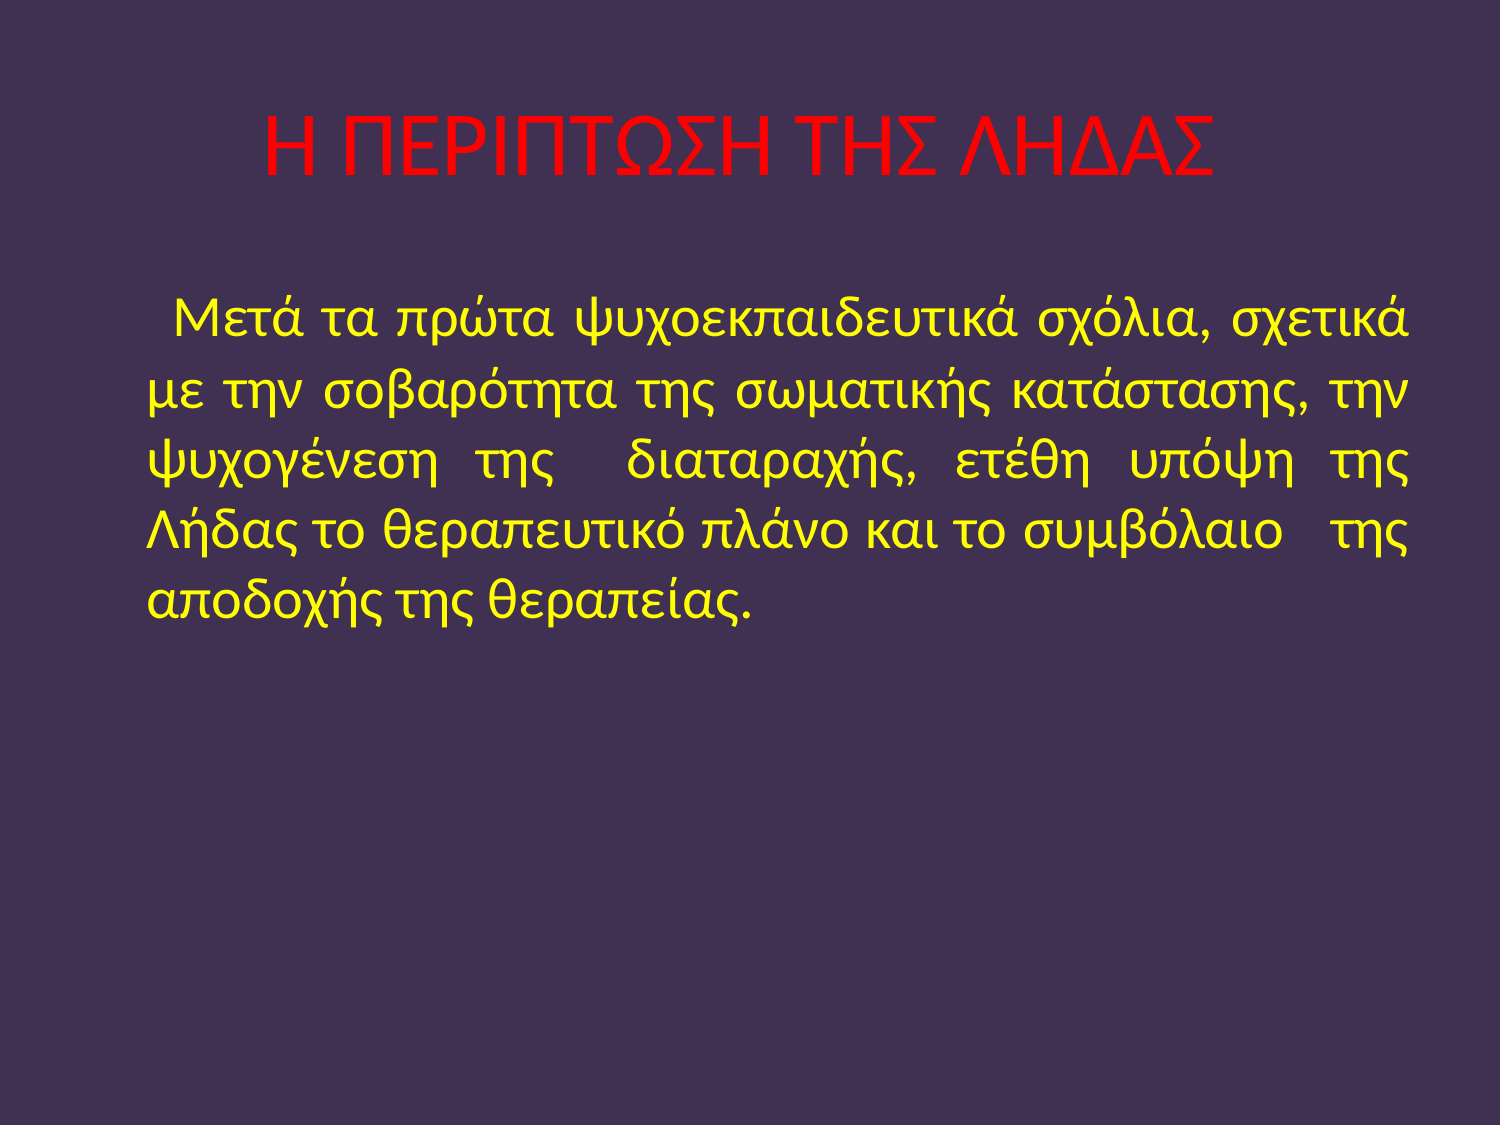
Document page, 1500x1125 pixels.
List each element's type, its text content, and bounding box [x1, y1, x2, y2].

title Η ΠΕΡΙΠΤΩΣΗ ΤΗΣ ΛΗΔΑΣ [75, 45, 1425, 233]
list Μετά τα πρώτα ψυχοεκπαιδευτικά σχόλια, σχετικά με την σοβαρότητα της σωματικής κατάστασης, την ψυχογένεση της διαταραχής, ετέθη υπόψη της Λήδας το θεραπευτικό πλάνο και το συμβόλαιο της αποδοχής της θεραπείας. [75, 262, 1425, 1005]
